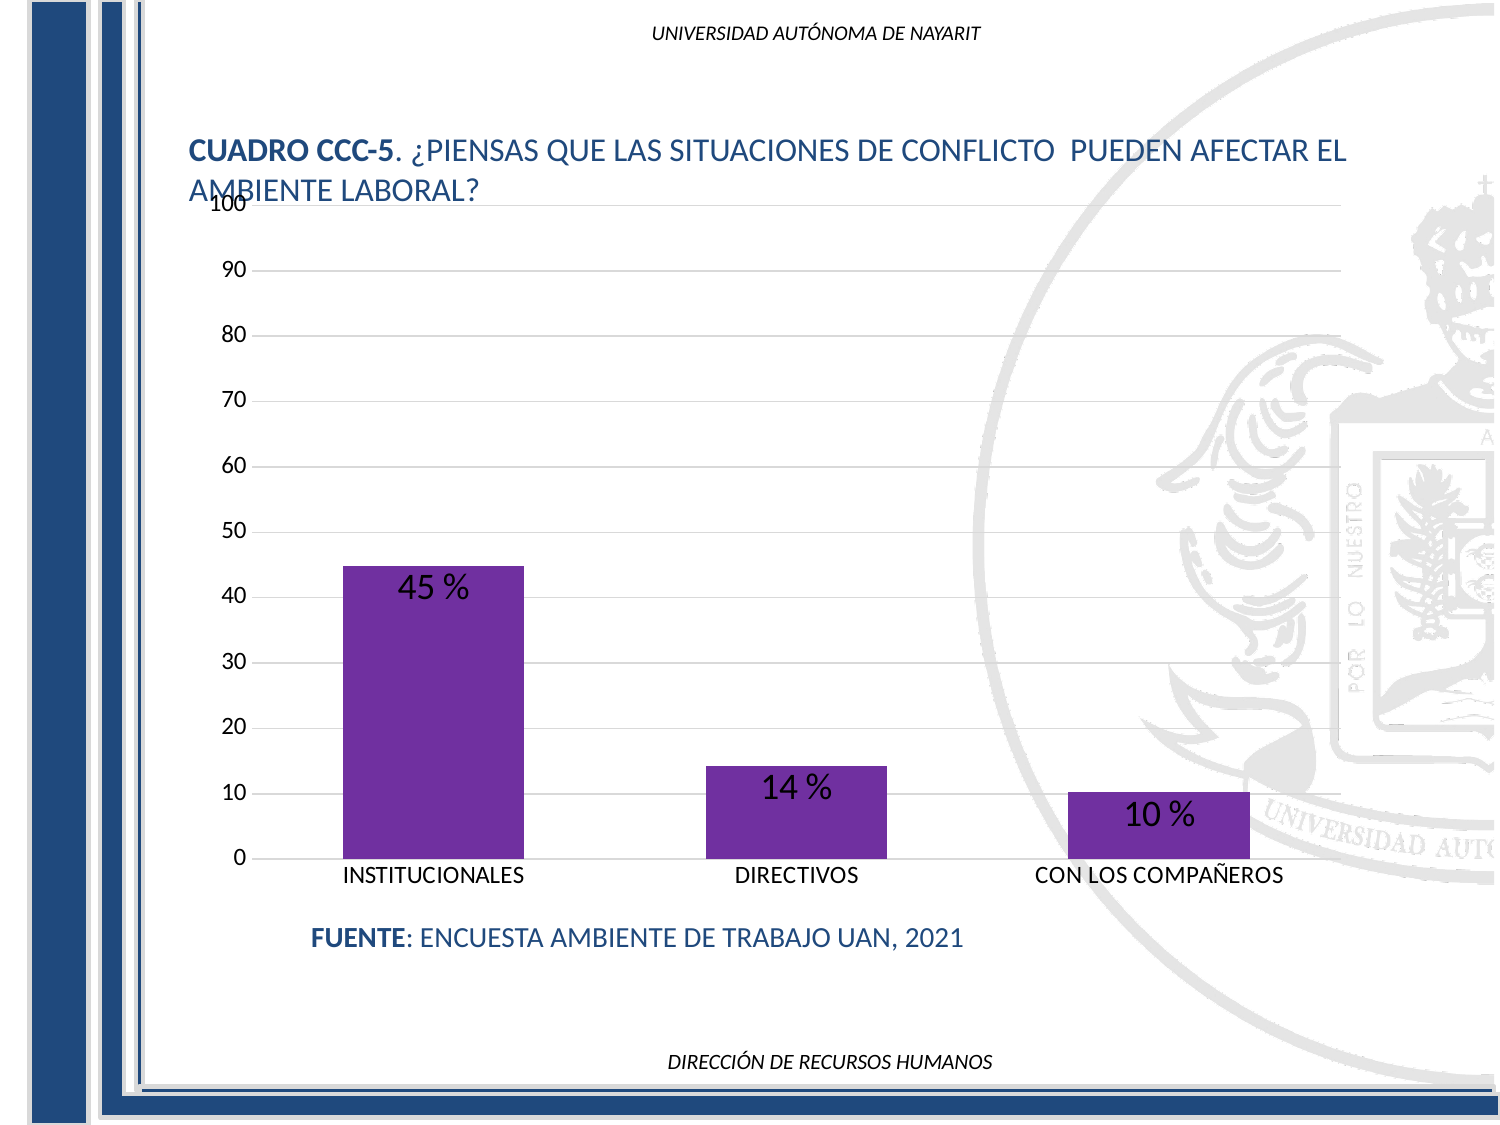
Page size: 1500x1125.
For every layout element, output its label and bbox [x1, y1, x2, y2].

chart [184, 178, 1365, 905]
text_box [29, 0, 1500, 1125]
